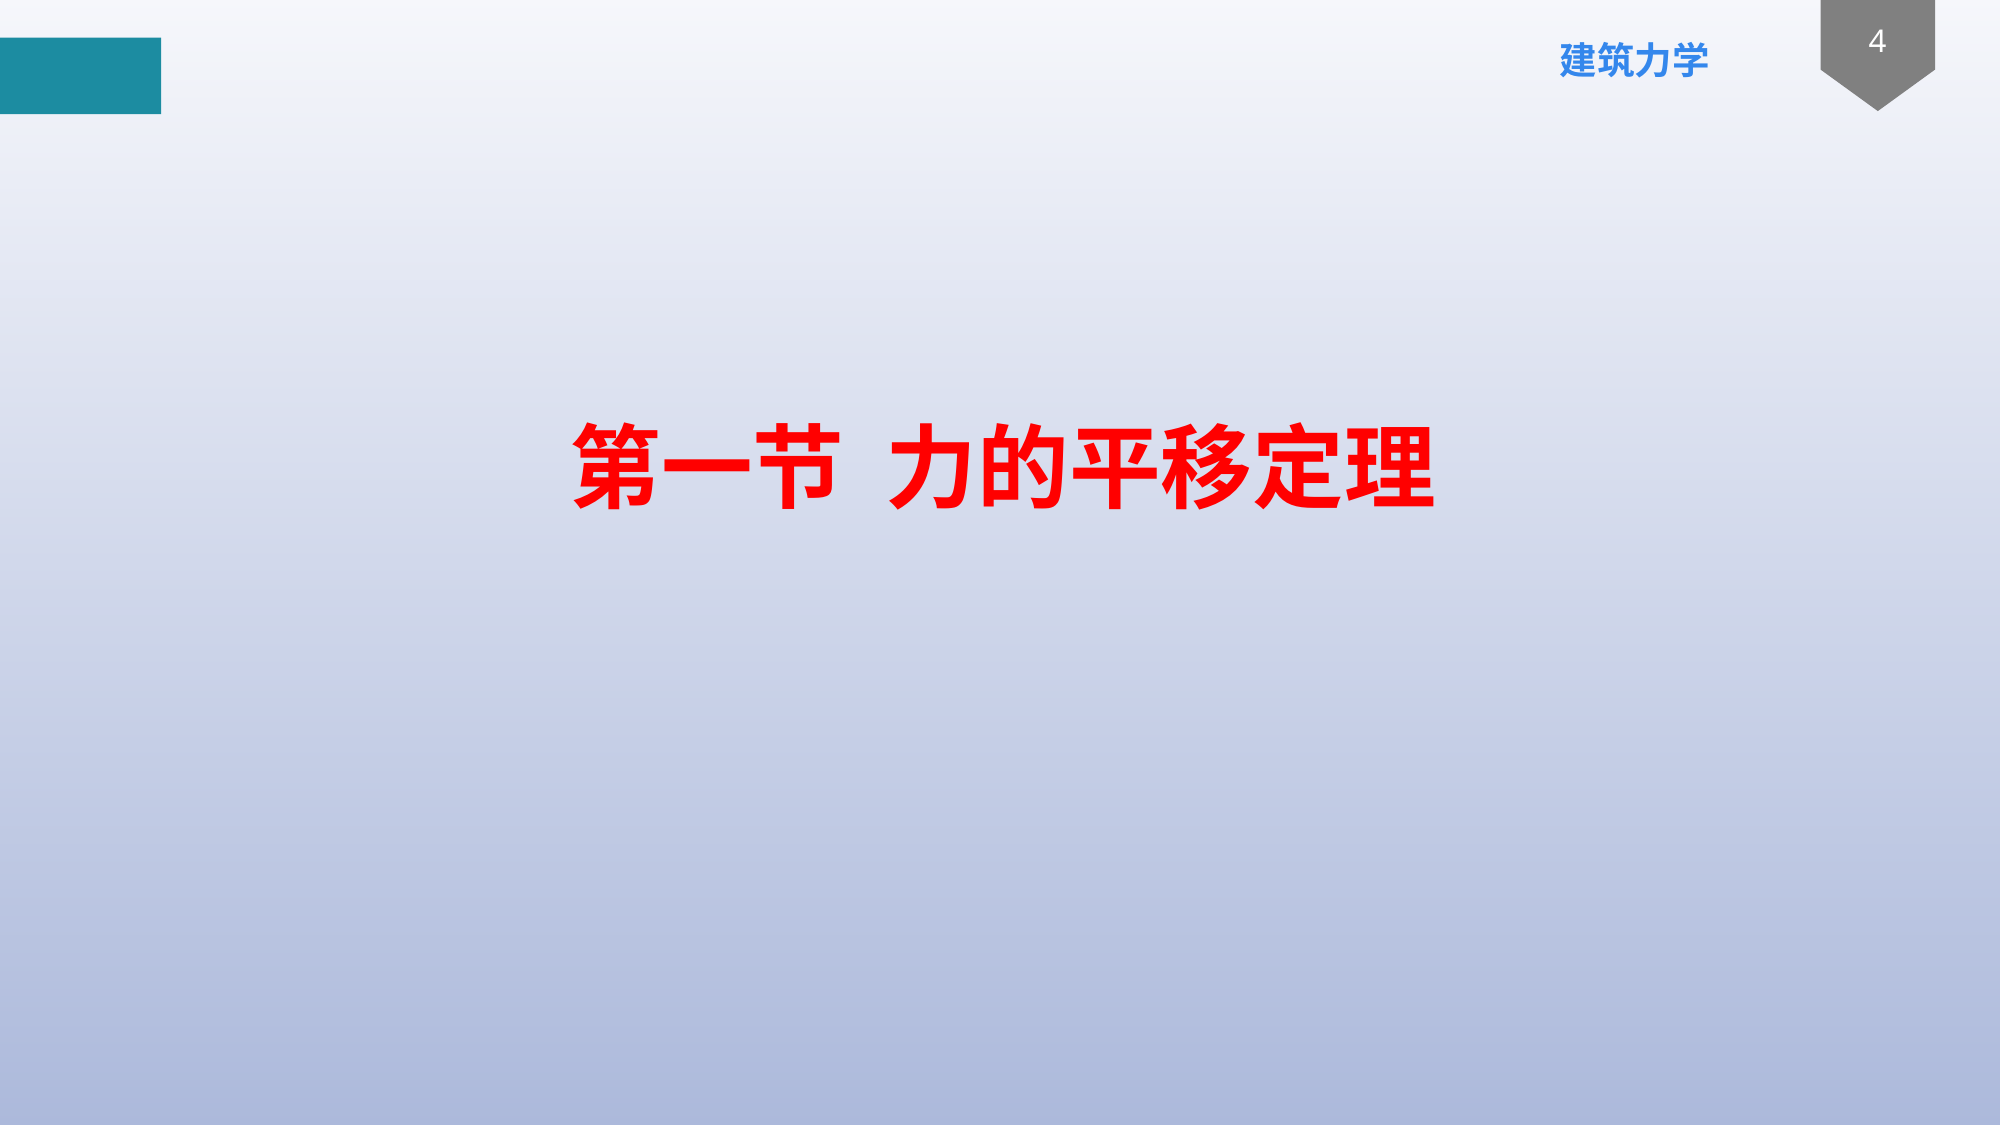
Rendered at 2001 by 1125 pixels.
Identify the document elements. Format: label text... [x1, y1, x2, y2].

title 第一节 力的平移定理 [102, 377, 1903, 566]
